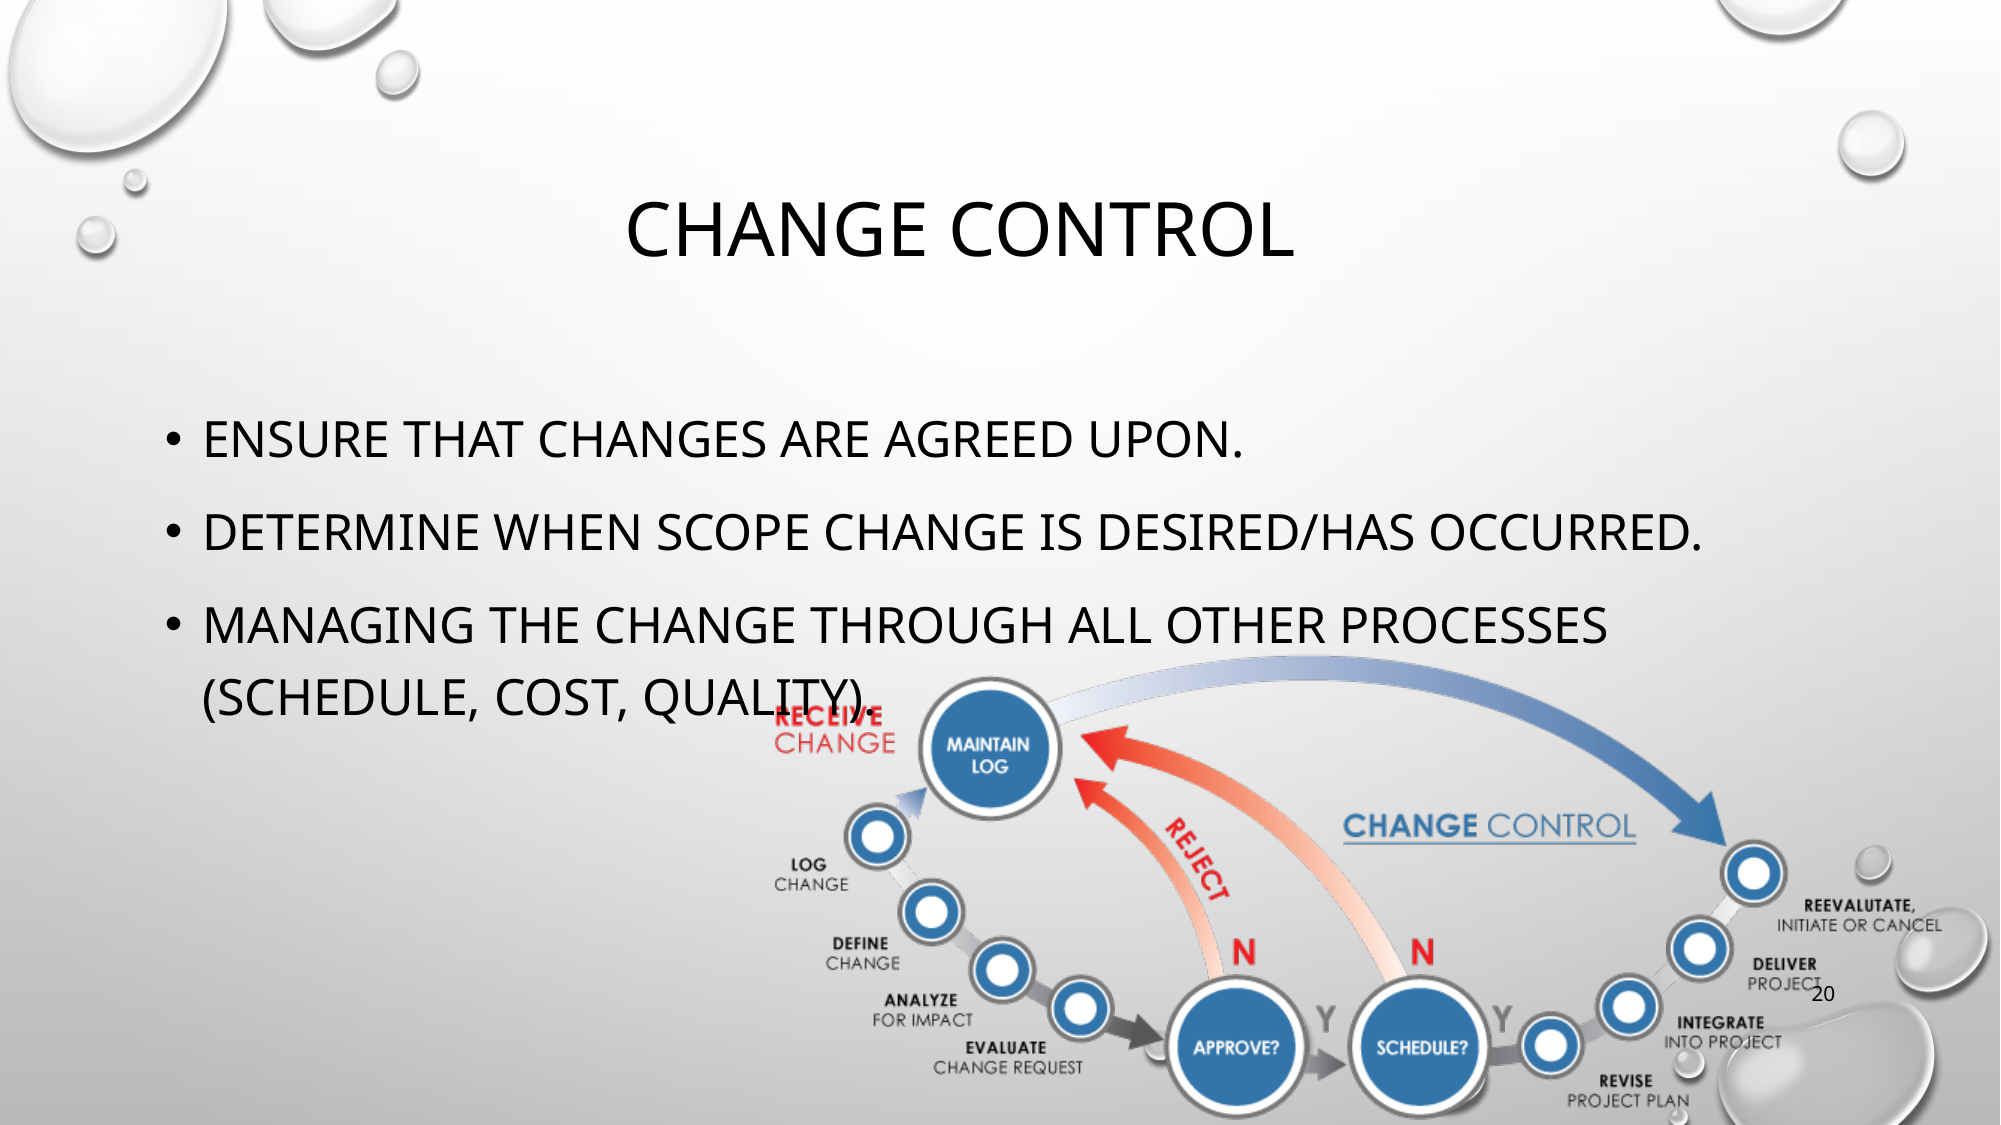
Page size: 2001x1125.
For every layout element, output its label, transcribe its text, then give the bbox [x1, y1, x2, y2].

picture [0, 0, 2000, 1125]
title Change Control [149, 101, 1851, 364]
list Ensure that changes are agreed upon. Determine when scope change is desired/has occurred. Managing the change through all other processes (schedule, cost, quality). [149, 388, 1850, 950]
